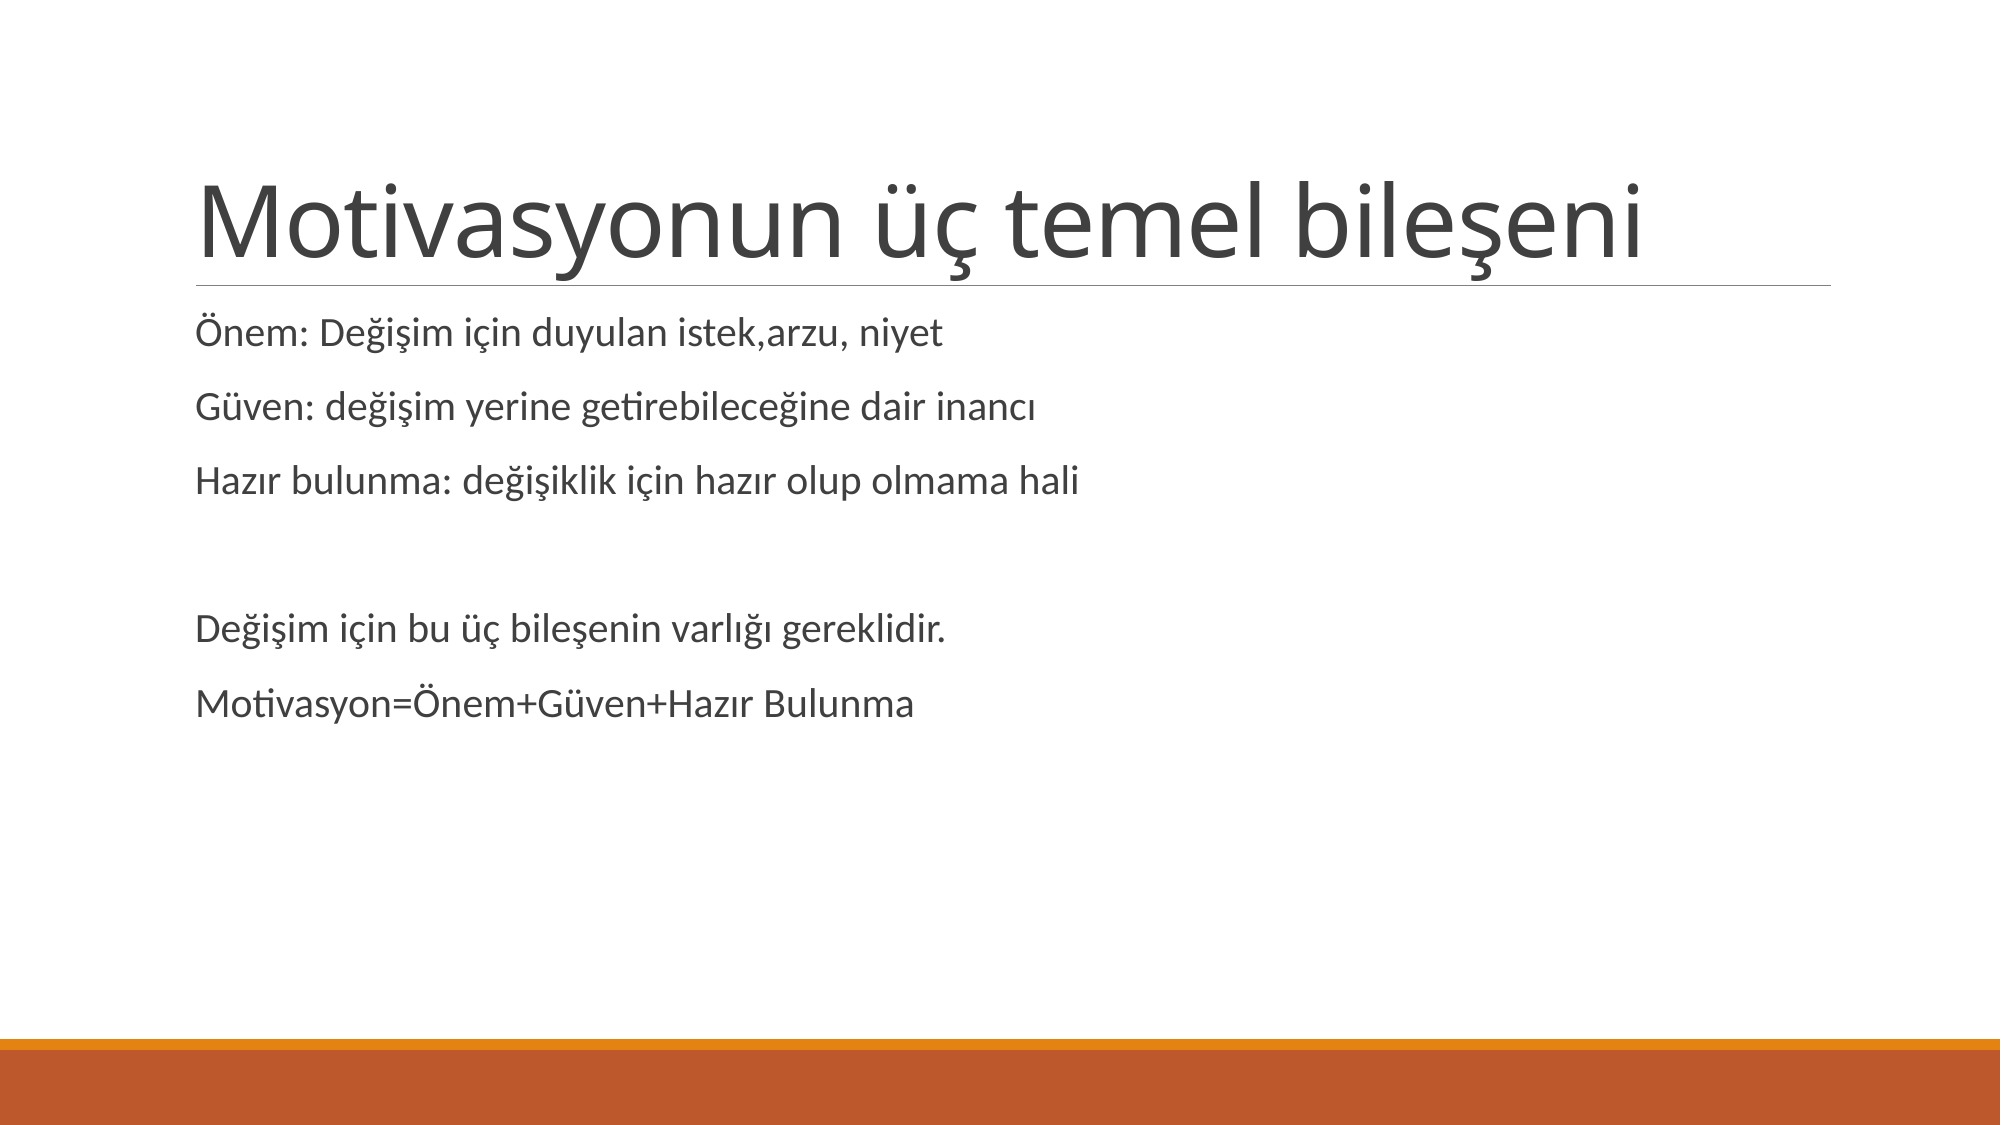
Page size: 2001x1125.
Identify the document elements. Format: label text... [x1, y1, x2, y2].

list Önem: Değişim için duyulan istek,arzu, niyet Güven: değişim yerine getirebileceğine dair inancı Hazır bulunma: değişiklik için hazır olup olmama hali Değişim için bu üç bileşenin varlığı gereklidir. Motivasyon=Önem+Güven+Hazır Bulunma [180, 302, 1830, 963]
title Motivasyonun üç temel bileşeni [180, 47, 1830, 285]
